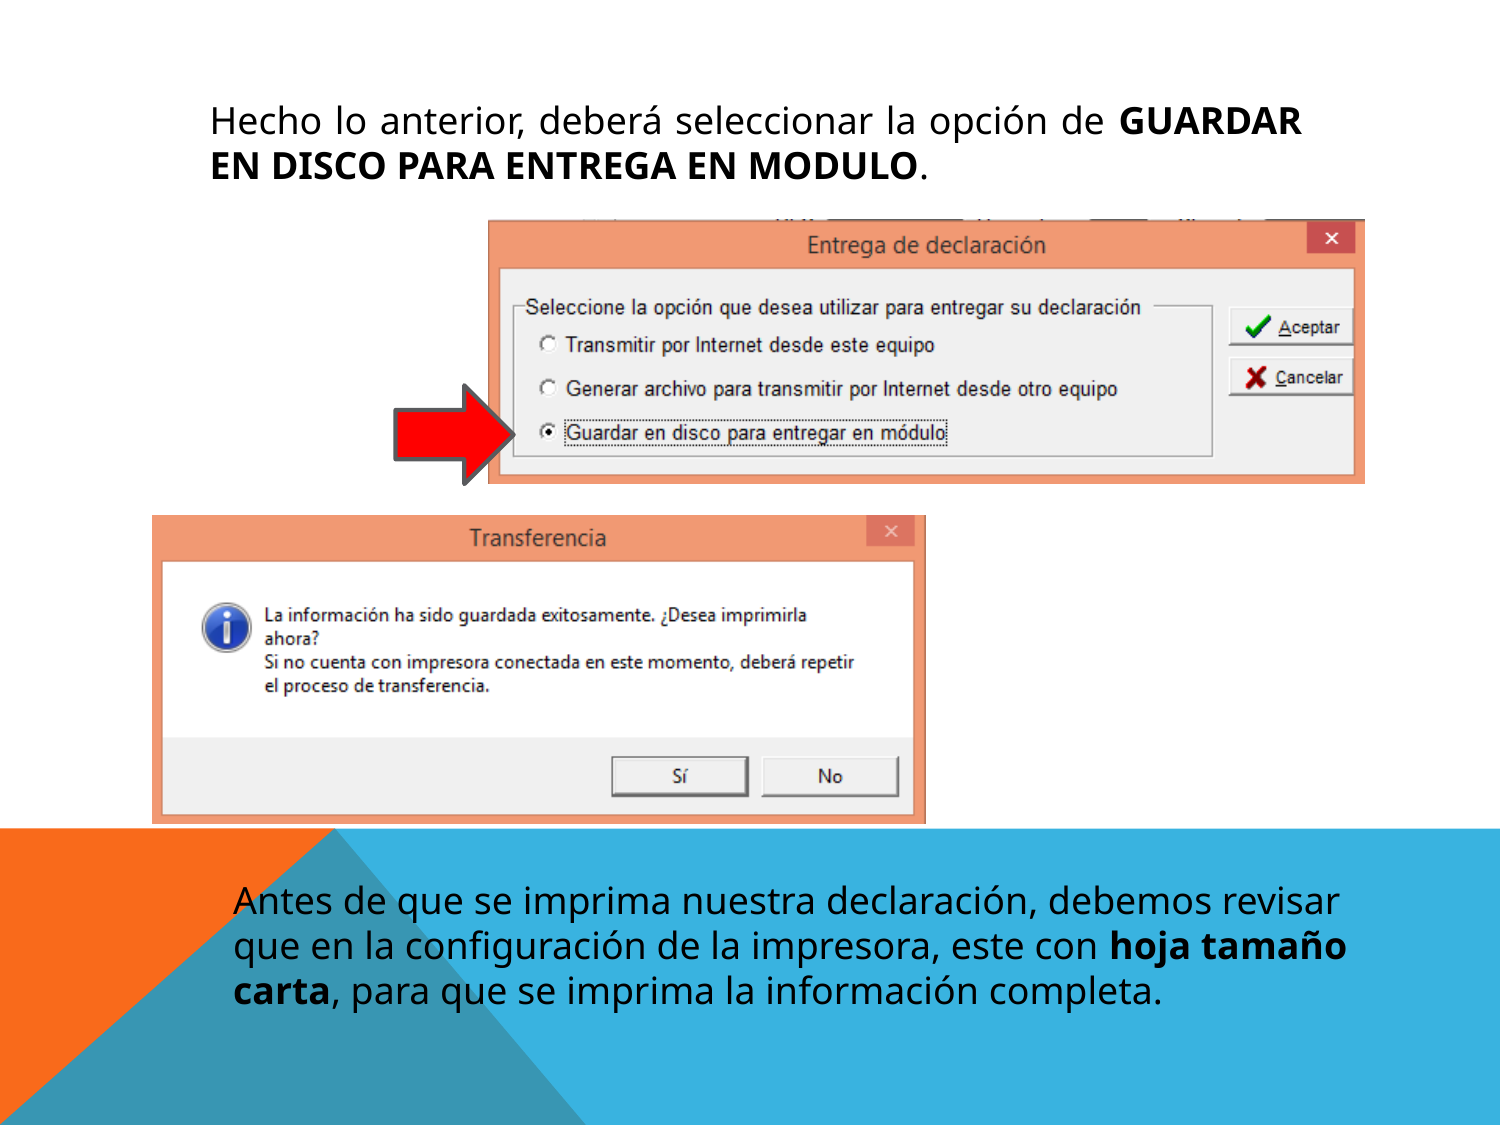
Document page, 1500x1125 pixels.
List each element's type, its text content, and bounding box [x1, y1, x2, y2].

picture [151, 515, 926, 824]
text_box [393, 383, 482, 486]
text_box Antes de que se imprima nuestra declaración, debemos revisar que en la configuración de la impresora, este con hoja tamaño carta, para que se imprima la información completa. [218, 869, 1424, 1020]
text_box Hecho lo anterior, deberá seleccionar la opción de GUARDAR EN DISCO PARA ENTREGA EN MODULO. [194, 89, 1317, 195]
picture [488, 219, 1366, 485]
